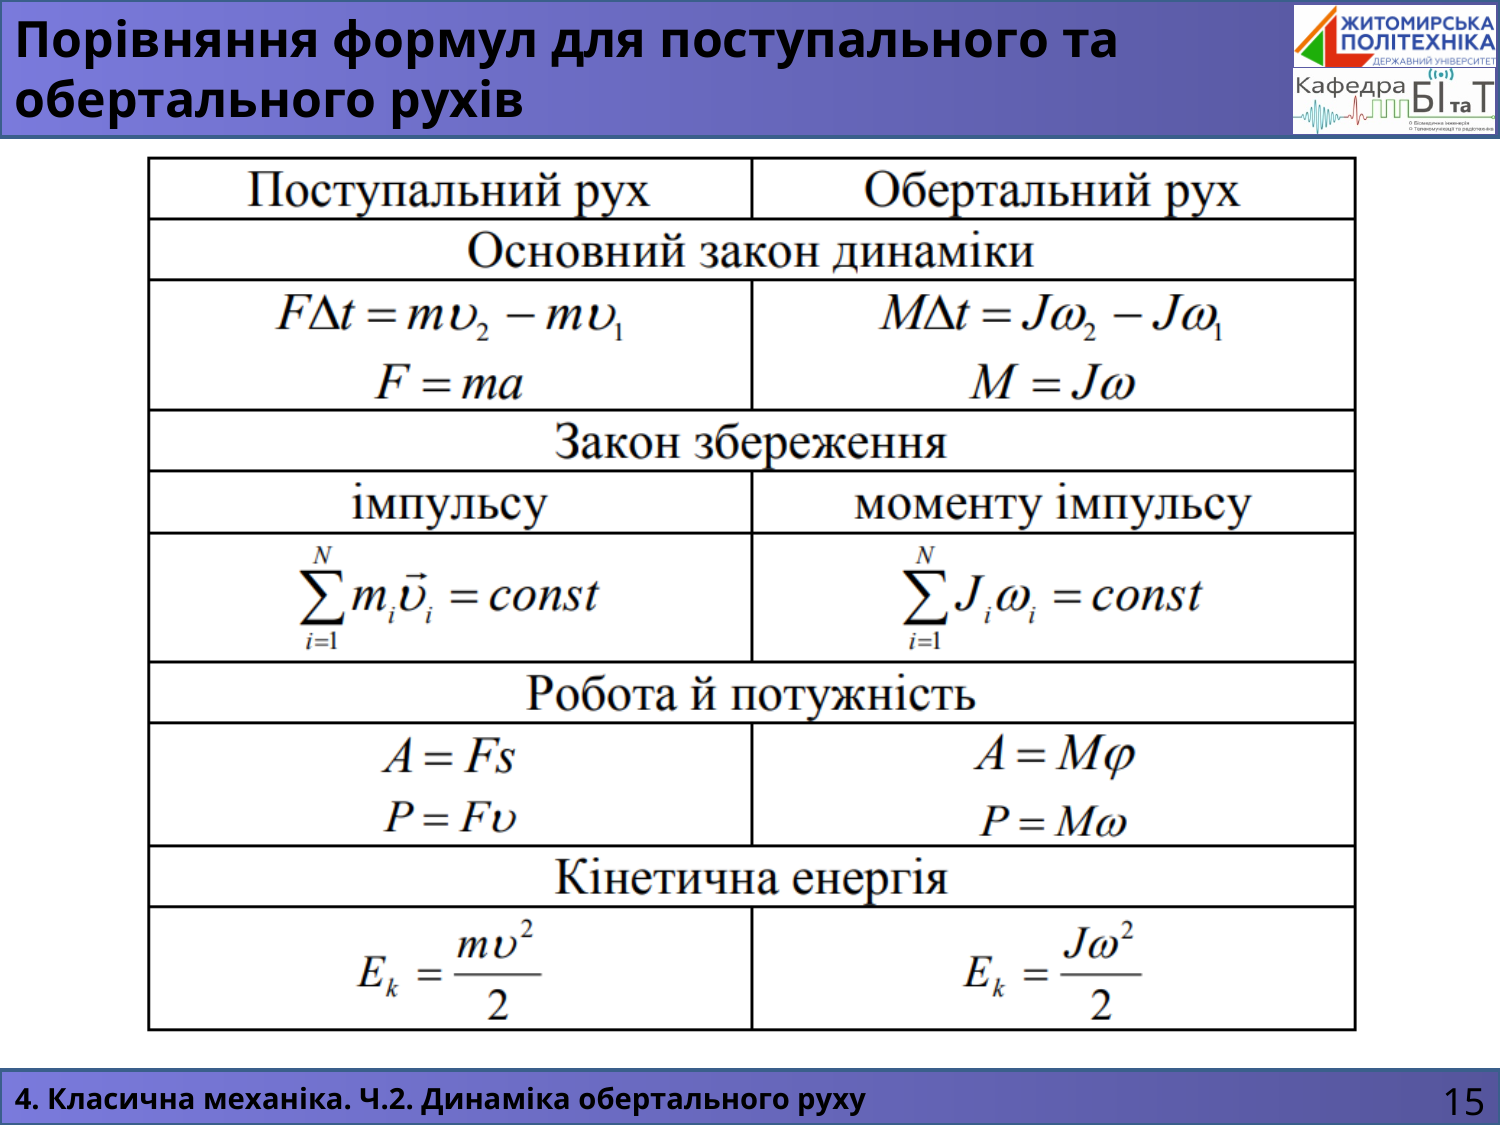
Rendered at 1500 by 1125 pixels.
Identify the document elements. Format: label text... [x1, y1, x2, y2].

text_box [1306, 0, 1500, 10]
text_box [0, 135, 1289, 139]
text_box 15 [1399, 1070, 1500, 1125]
text_box 4. Класична механіка. Ч.2. Динаміка обертального руху [0, 1068, 1500, 1125]
picture [1293, 68, 1496, 135]
picture [1294, 5, 1496, 67]
text_box Порівняння формул для поступального та обертального рухів [0, 0, 1306, 135]
picture [132, 141, 1367, 1043]
